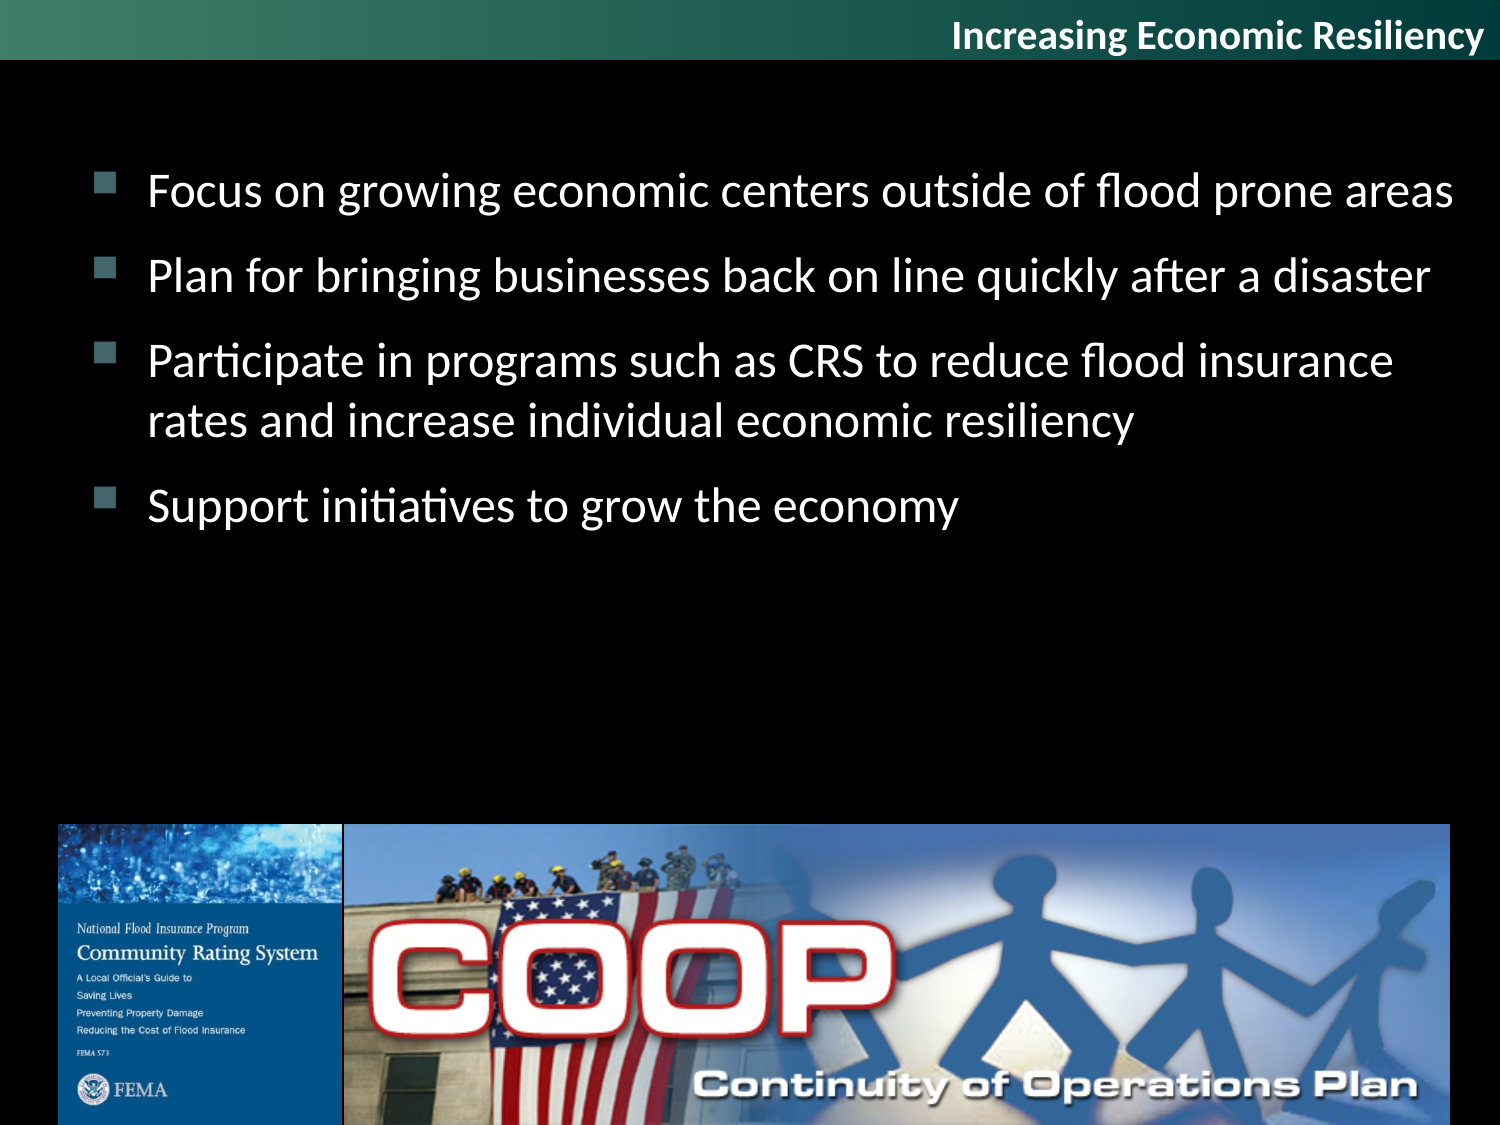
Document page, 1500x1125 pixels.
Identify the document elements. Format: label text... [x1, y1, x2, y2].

text_box Increasing Economic Resiliency [176, 0, 1500, 60]
picture [58, 824, 342, 1125]
text_box Focus on growing economic centers outside of flood prone areas Plan for bringing businesses back on line quickly after a disaster Participate in programs such as CRS to reduce flood insurance rates and increase individual economic resiliency Support initiatives to grow the economy [74, 149, 1500, 625]
picture [344, 824, 1451, 1125]
